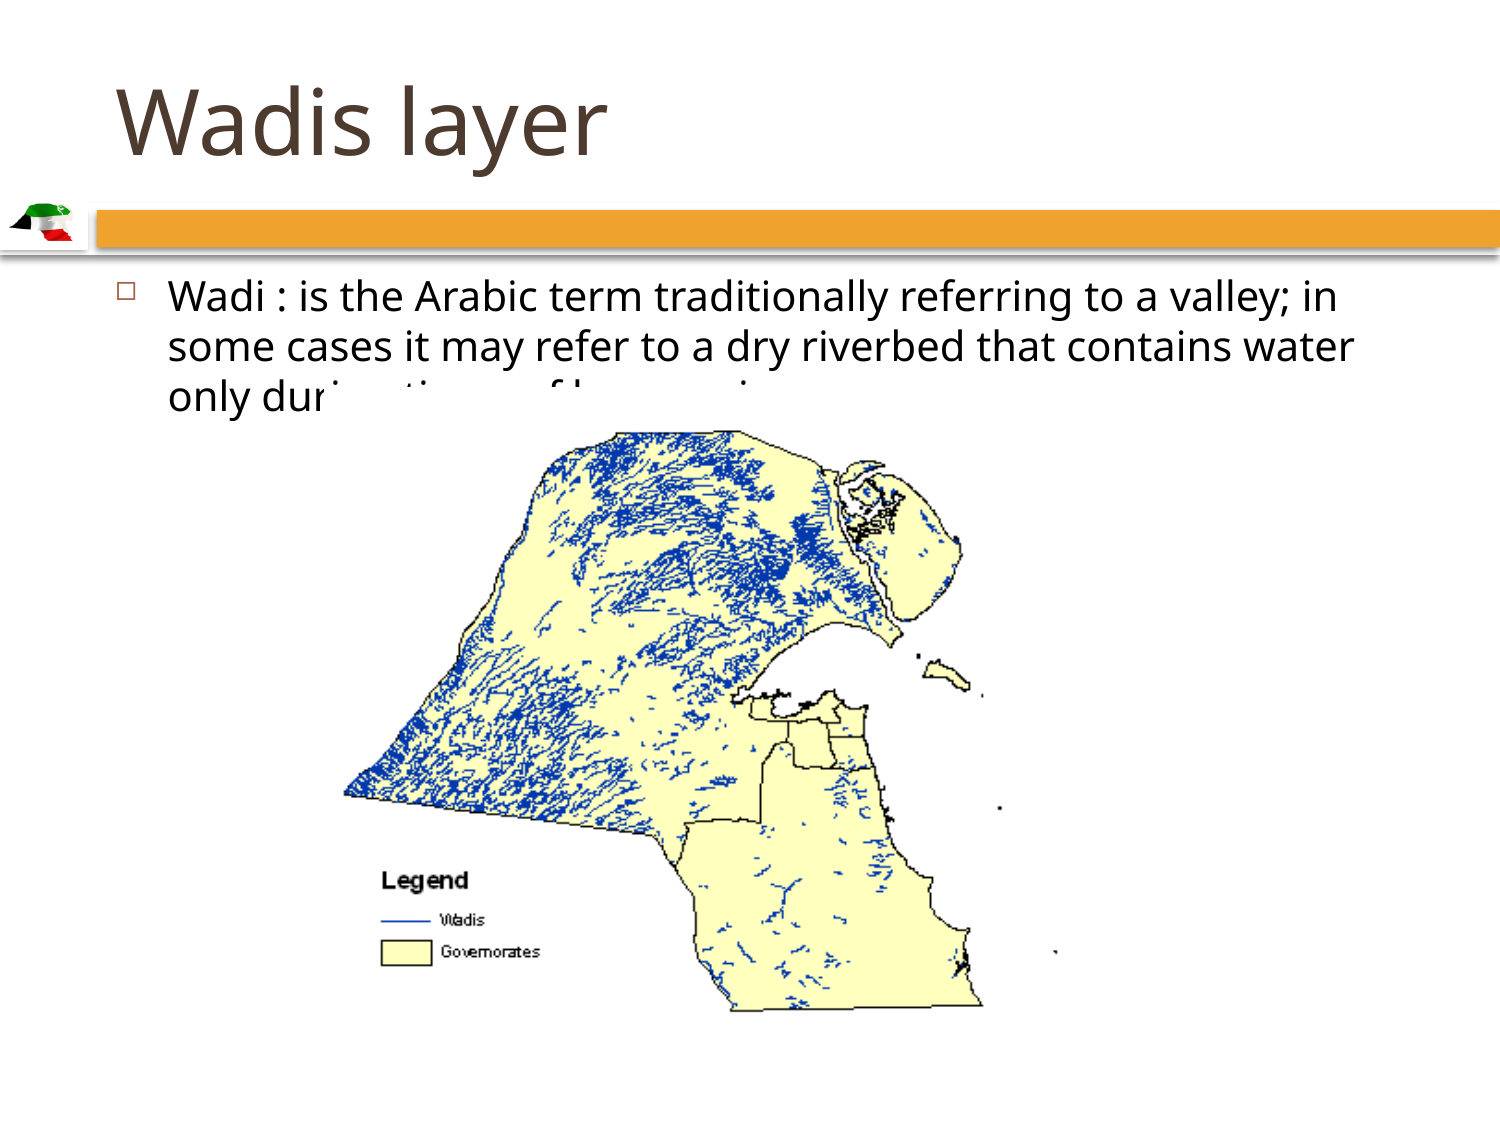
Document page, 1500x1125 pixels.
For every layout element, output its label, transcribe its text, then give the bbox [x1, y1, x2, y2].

picture [324, 387, 1101, 1101]
title Wadis layer [100, 37, 1438, 200]
list Wadi : is the Arabic term traditionally referring to a valley; in some cases it may refer to a dry riverbed that contains water only during times of heavy rain [100, 262, 1438, 1000]
picture [0, 199, 88, 251]
